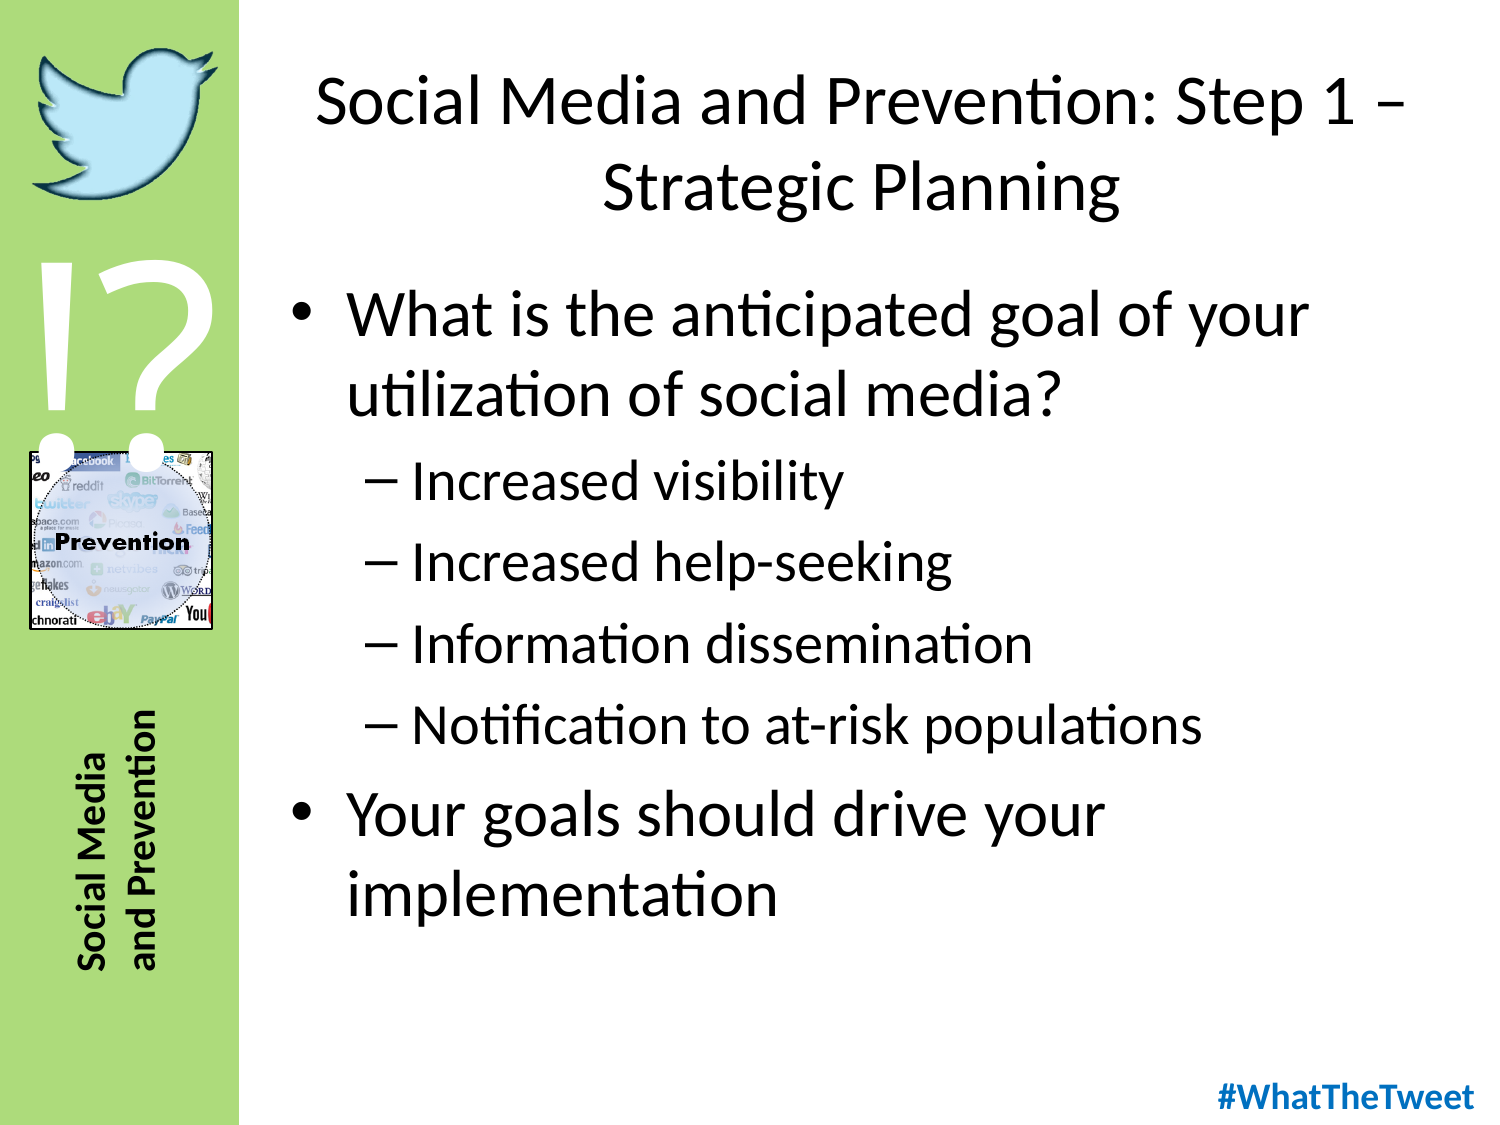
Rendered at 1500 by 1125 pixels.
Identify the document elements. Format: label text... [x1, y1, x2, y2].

text_box #WhatTheTweet [1203, 1064, 1499, 1125]
list What is the anticipated goal of your utilization of social media? Increased visibility Increased help-seeking Information dissemination Notification to at-risk populations Your goals should drive your implementation [275, 262, 1450, 1005]
picture [12, 20, 231, 214]
picture [32, 453, 211, 628]
title Social Media and Prevention: Step 1 – Strategic Planning [275, 45, 1450, 233]
